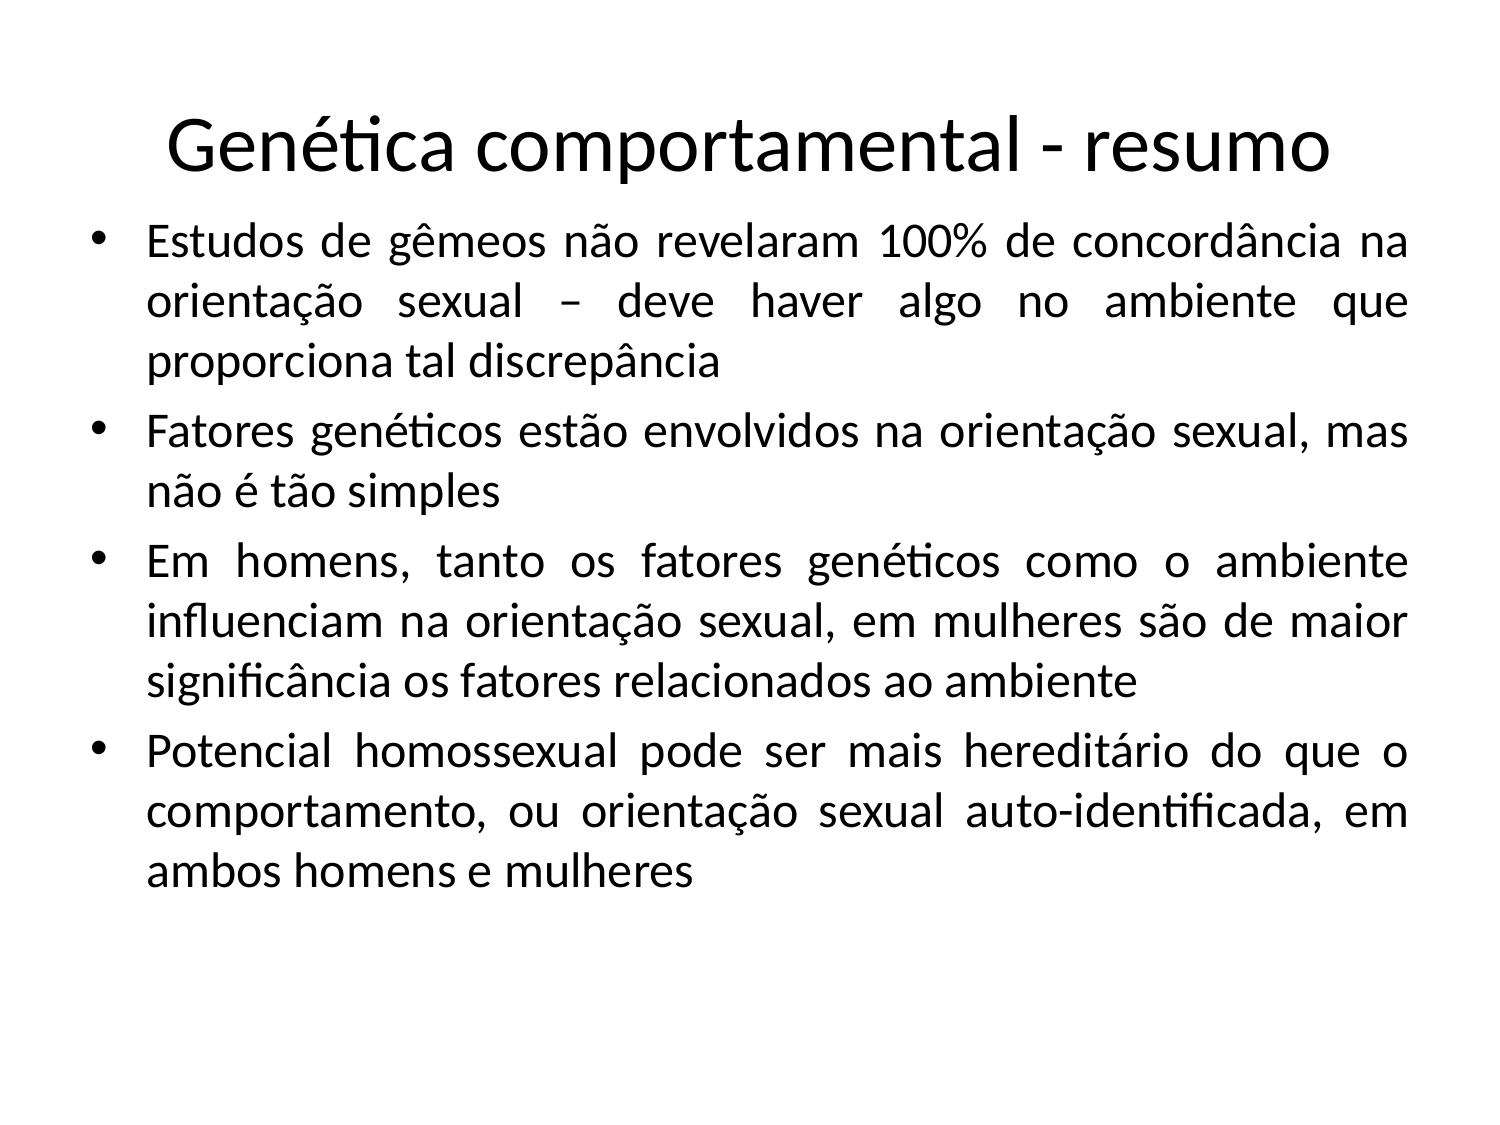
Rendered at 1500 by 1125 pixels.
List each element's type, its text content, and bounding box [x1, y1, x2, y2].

title Genética comportamental - resumo [75, 45, 1425, 200]
list Estudos de gêmeos não revelaram 100% de concordância na orientação sexual – deve haver algo no ambiente que proporciona tal discrepância Fatores genéticos estão envolvidos na orientação sexual, mas não é tão simples Em homens, tanto os fatores genéticos como o ambiente influenciam na orientação sexual, em mulheres são de maior significância os fatores relacionados ao ambiente Potencial homossexual pode ser mais hereditário do que o comportamento, ou orientação sexual auto-identificada, em ambos homens e mulheres [75, 200, 1425, 1010]
